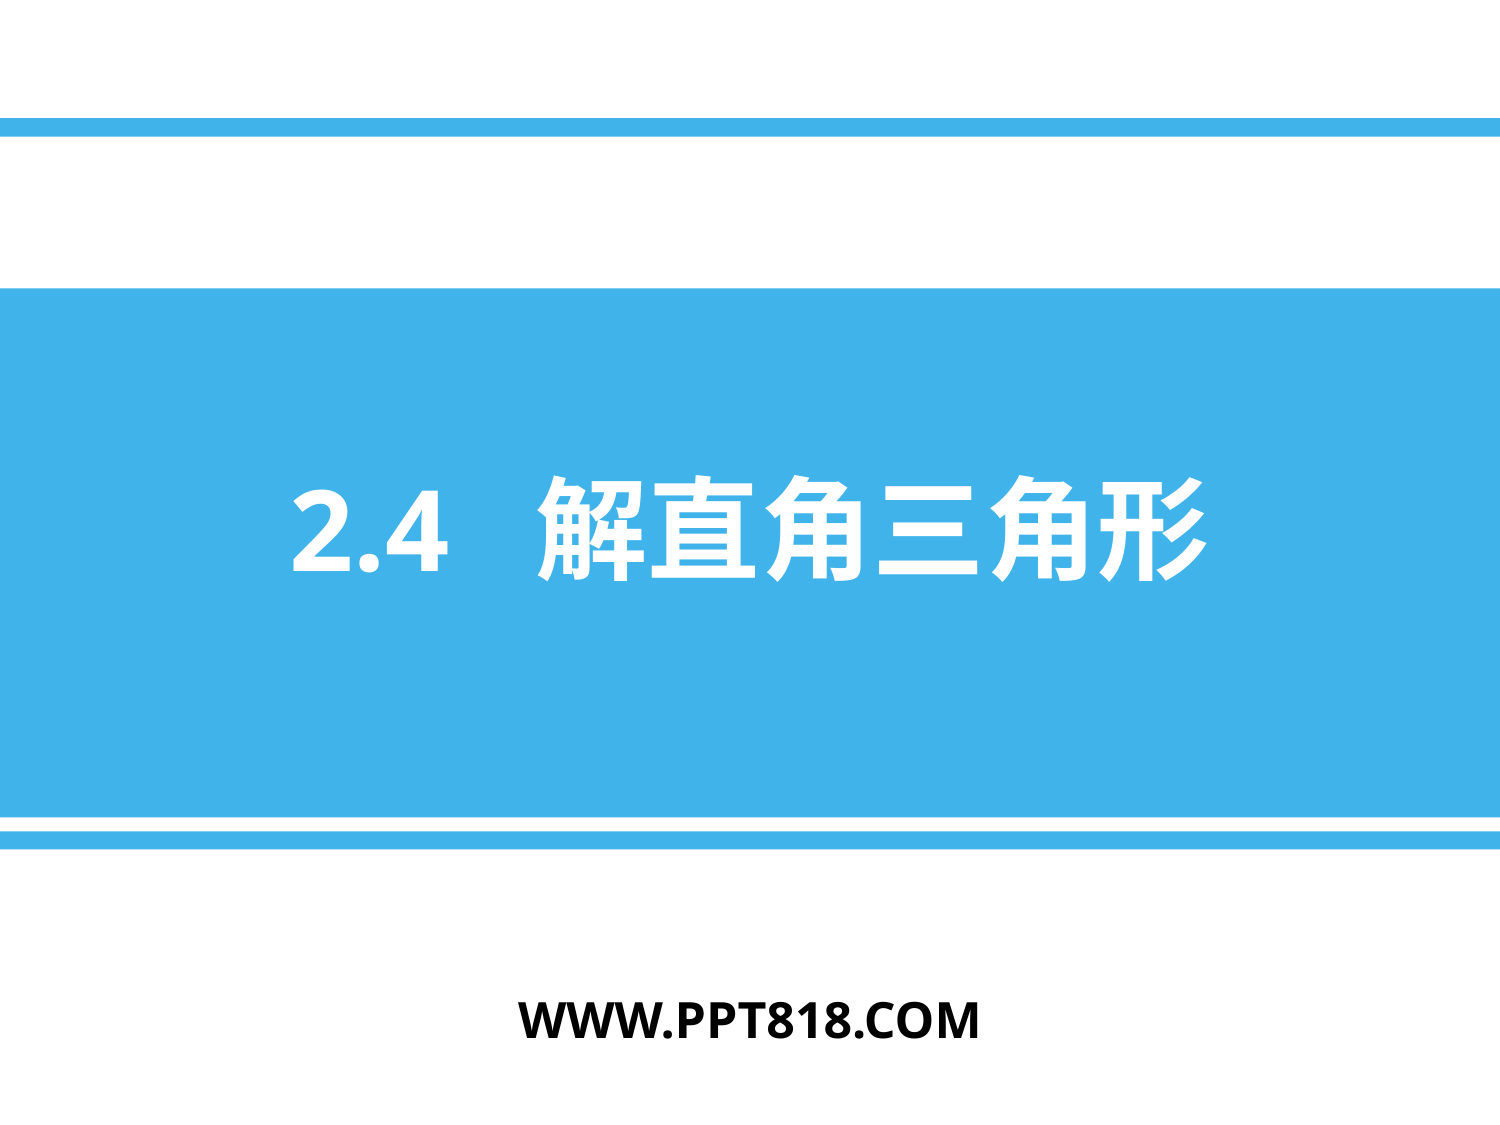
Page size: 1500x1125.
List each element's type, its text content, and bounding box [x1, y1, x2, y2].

text_box WWW.PPT818.COM [0, 974, 1500, 1056]
text_box 2.4 解直角三角形 [0, 451, 1500, 602]
